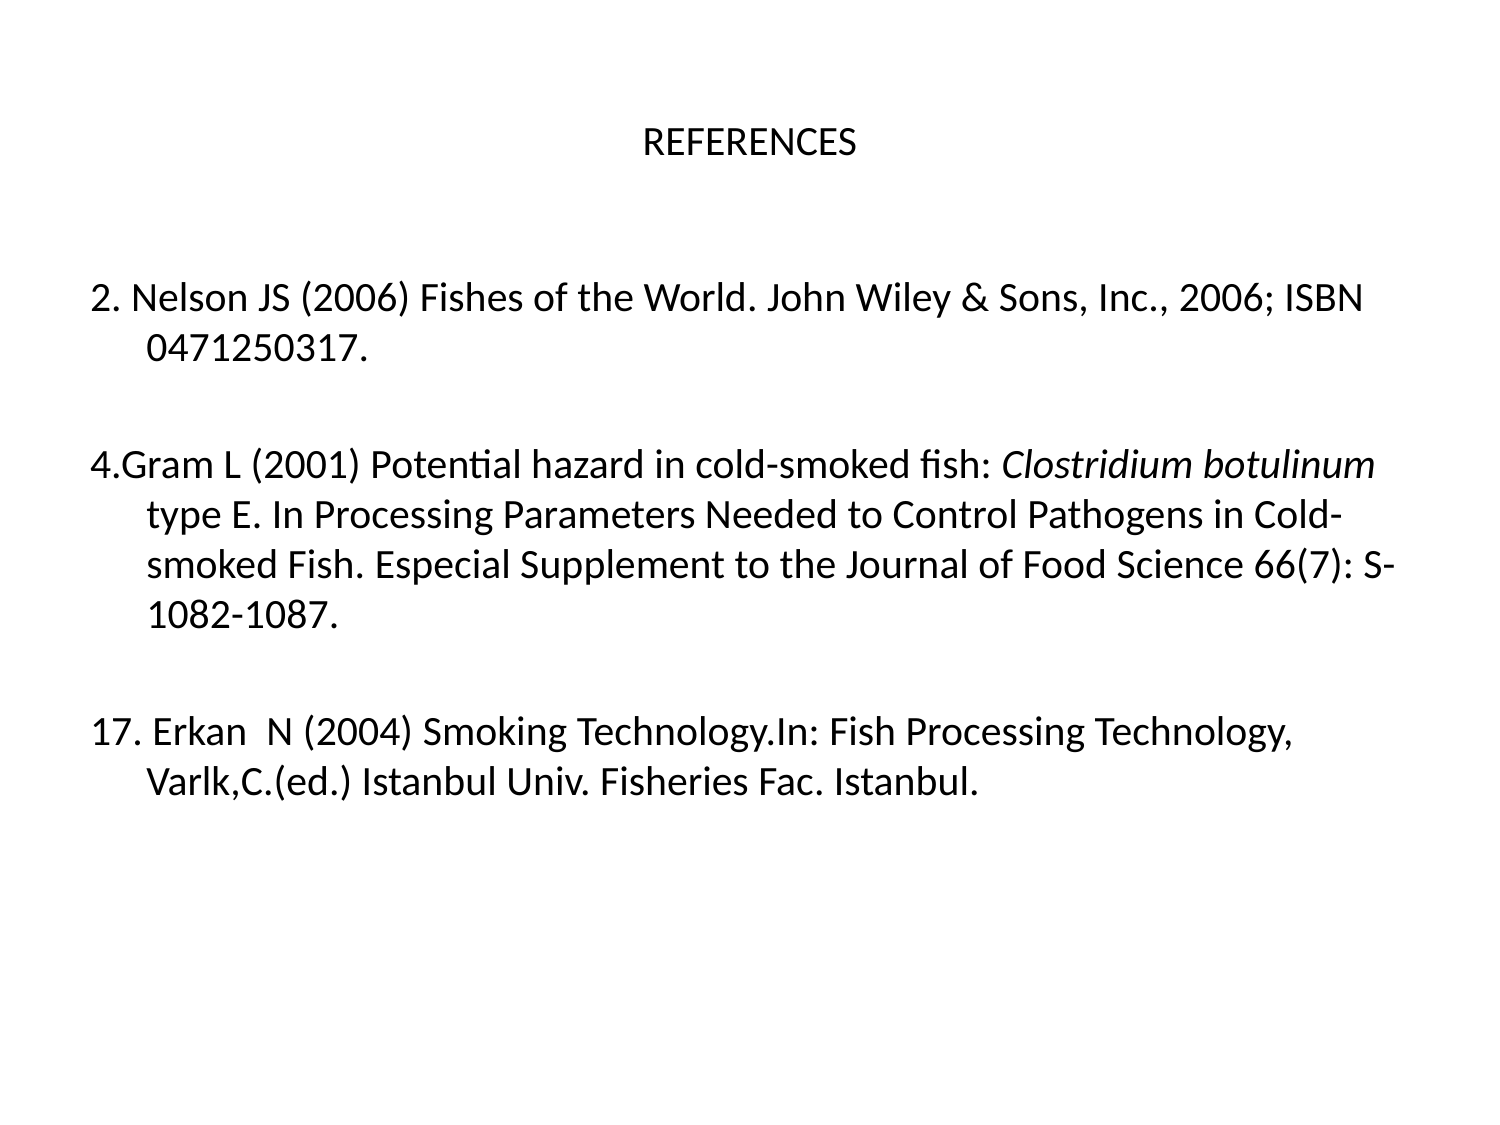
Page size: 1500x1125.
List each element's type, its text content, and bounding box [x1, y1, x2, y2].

list 2. Nelson JS (2006) Fishes of the World. John Wiley & Sons, Inc., 2006; ISBN 0471250317. 4.Gram L (2001) Potential hazard in cold-smoked fish: Clostridium botulinum type E. In Processing Parameters Needed to Control Pathogens in Cold-smoked Fish. Especial Supplement to the Journal of Food Science 66(7): S-1082-1087. 17. Erkan N (2004) Smoking Technology.In: Fish Processing Technology, Varlk,C.(ed.) Istanbul Univ. Fisheries Fac. Istanbul. [75, 262, 1425, 1005]
title REFERENCES [75, 45, 1425, 233]
